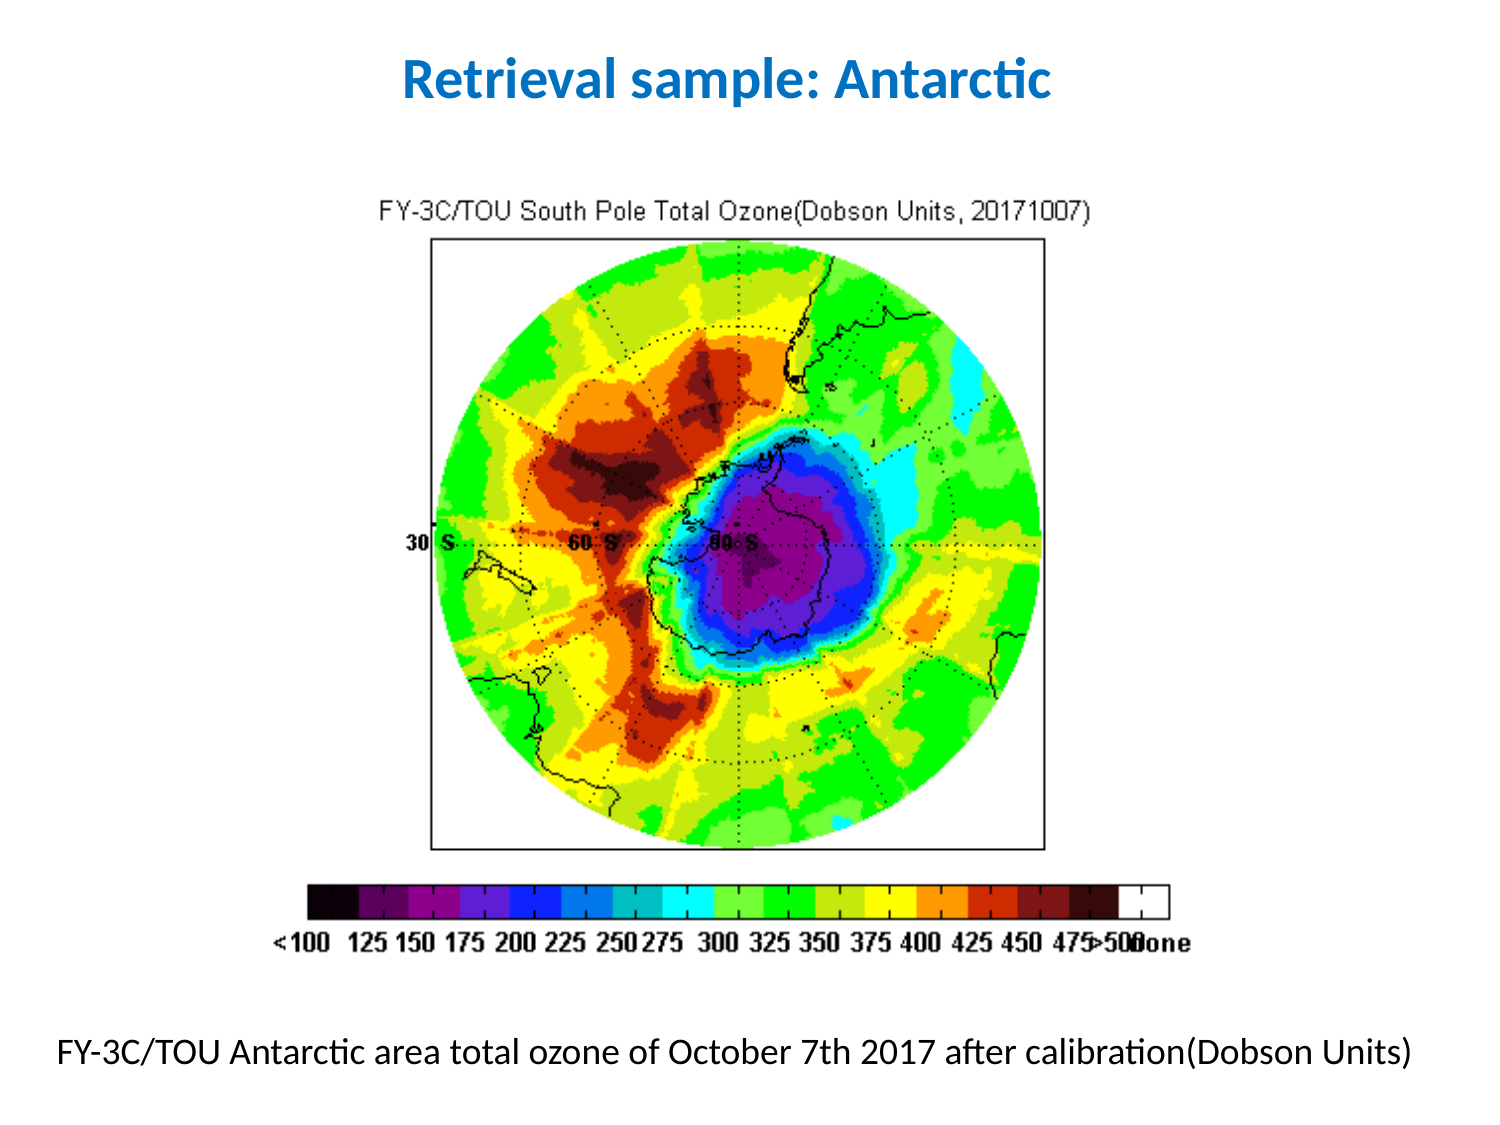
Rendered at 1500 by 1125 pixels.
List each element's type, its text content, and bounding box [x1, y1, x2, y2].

text_box FY-3C/TOU Antarctic area total ozone of October 7th 2017 after calibration(Dobson Units) [41, 1020, 1460, 1080]
text_box Retrieval sample: Antarctic [388, 33, 1068, 118]
picture [162, 175, 1274, 1010]
